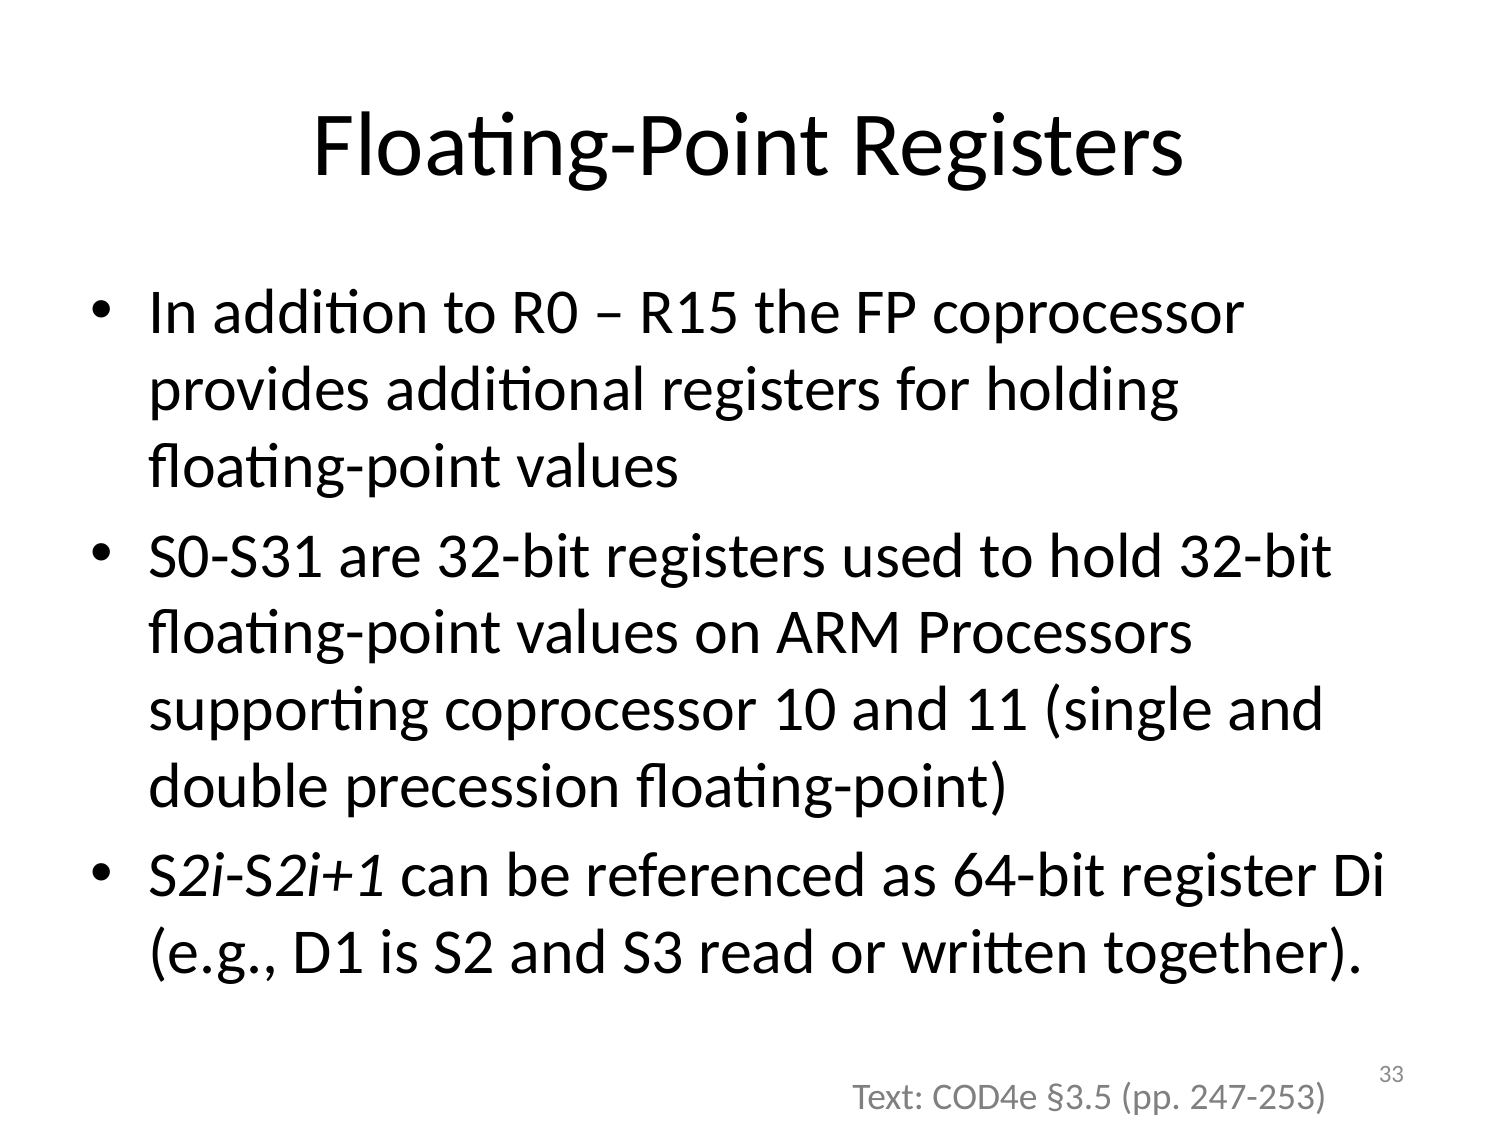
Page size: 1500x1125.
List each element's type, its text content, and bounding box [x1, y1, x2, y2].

list In addition to R0 – R15 the FP coprocessor provides additional registers for holding floating-point values S0-S31 are 32-bit registers used to hold 32-bit floating-point values on ARM Processors supporting coprocessor 10 and 11 (single and double precession floating-point) S2i-S2i+1 can be referenced as 64-bit register Di (e.g., D1 is S2 and S3 read or written together). [75, 262, 1425, 1005]
slide_number 33 [1074, 1042, 1425, 1103]
title Floating-Point Registers [75, 45, 1425, 233]
text_box Text: COD4e §3.5 (pp. 247-253) [837, 1064, 1350, 1125]
